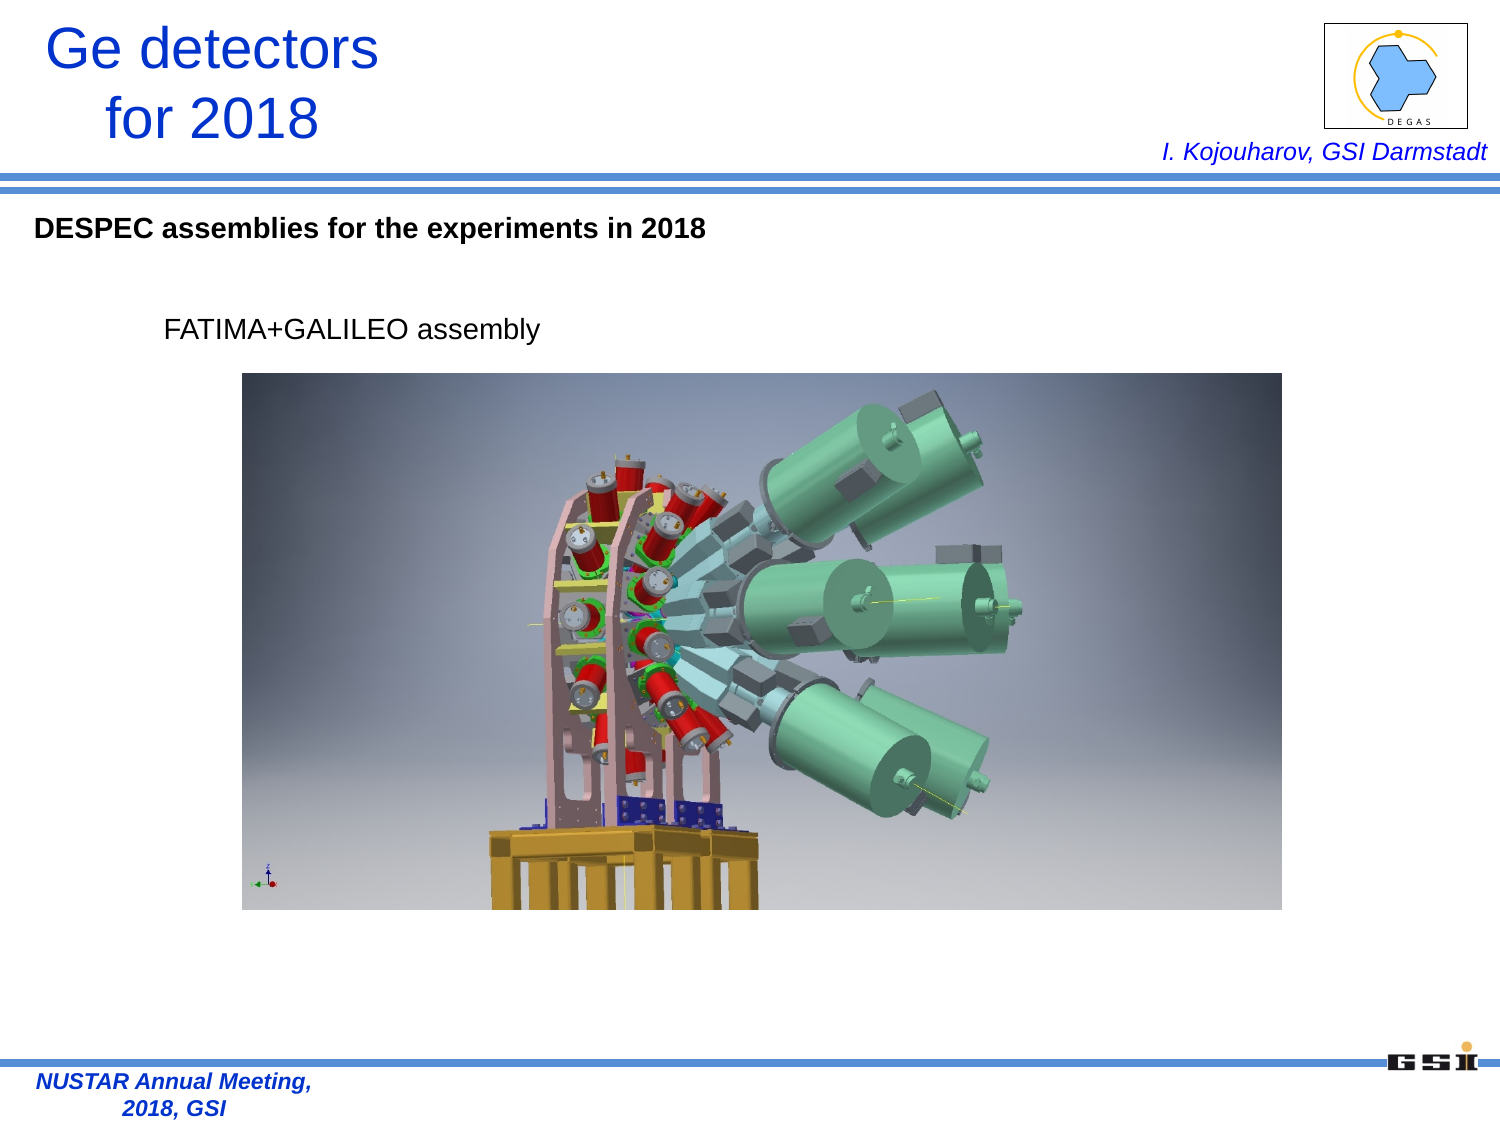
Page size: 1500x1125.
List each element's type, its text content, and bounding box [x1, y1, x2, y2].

picture [241, 373, 1282, 910]
text_box FATIMA+GALILEO assembly [148, 302, 556, 353]
picture [1387, 1040, 1479, 1071]
picture [1298, 3, 1495, 151]
footer NUSTAR Annual Meeting, 2018, GSI [0, 1071, 349, 1125]
text_box Ge detectors for 2018 [17, 8, 408, 152]
text_box I. Kojouharov, GSI Darmstadt [1153, 133, 1497, 167]
text_box DESPEC assemblies for the experiments in 2018 [19, 201, 723, 252]
